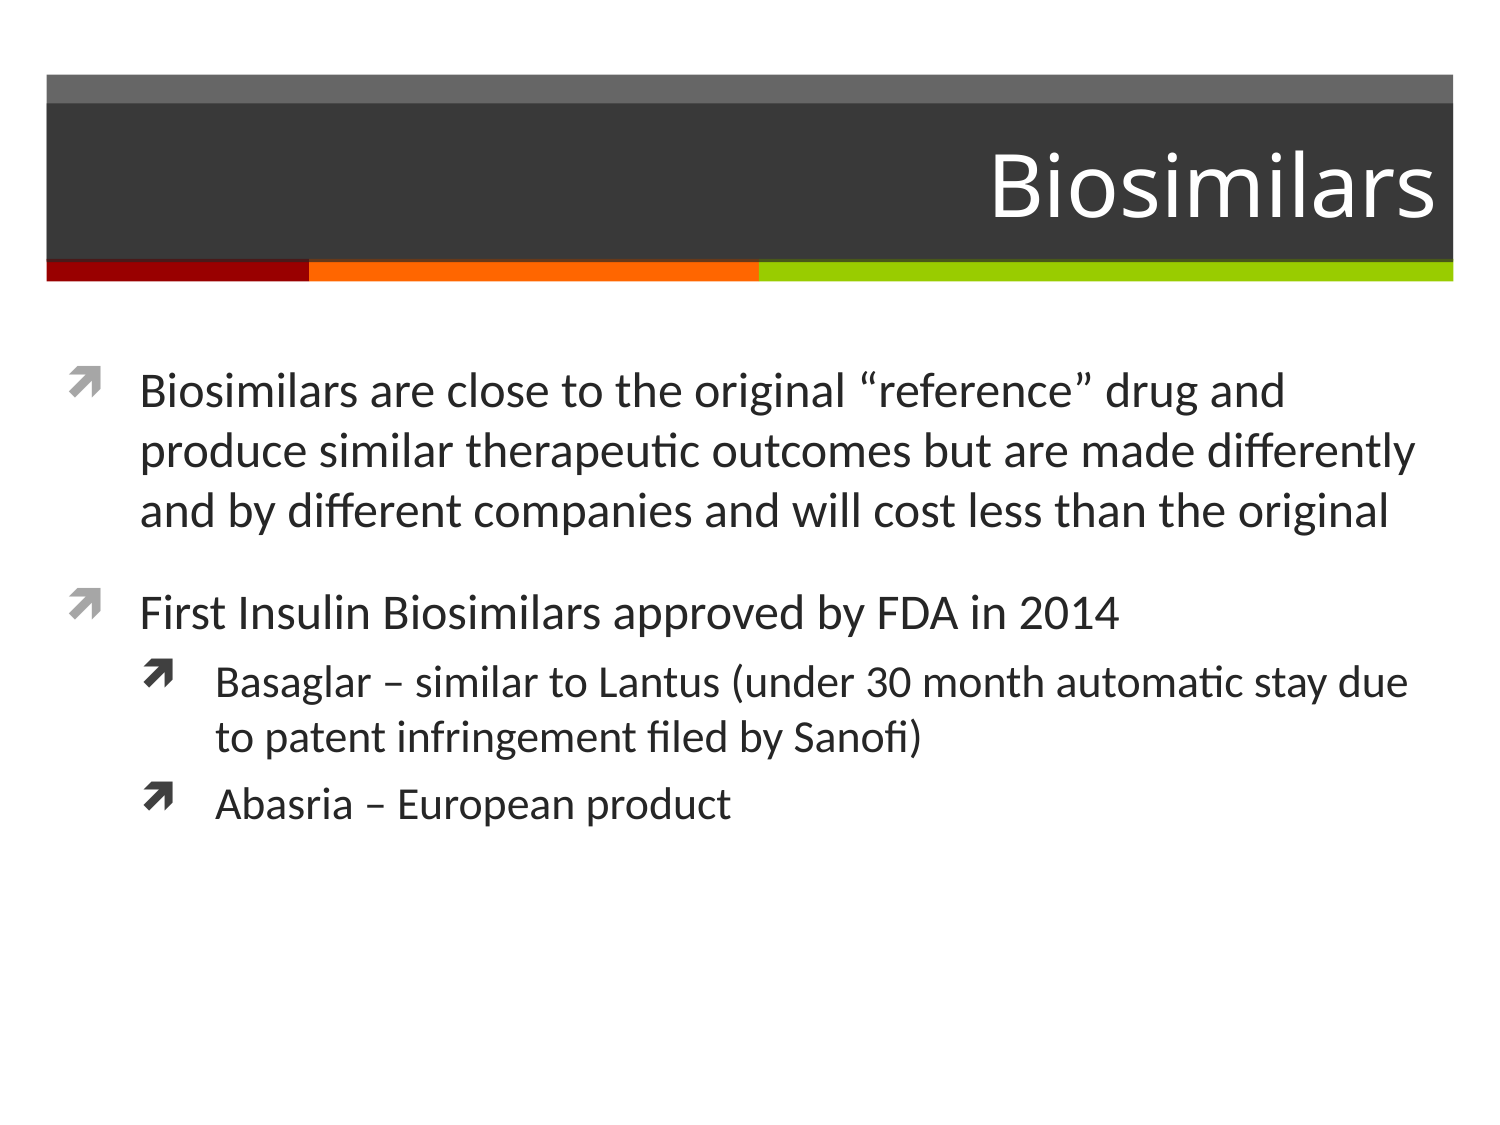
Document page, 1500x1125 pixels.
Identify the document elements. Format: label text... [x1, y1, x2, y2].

list Biosimilars are close to the original “reference” drug and produce similar therapeutic outcomes but are made differently and by different companies and will cost less than the original First Insulin Biosimilars approved by FDA in 2014 Basaglar – similar to Lantus (under 30 month automatic stay due to patent infringement filed by Sanofi) Abasria – European product [50, 350, 1454, 1005]
title Biosimilars [46, 103, 1454, 263]
